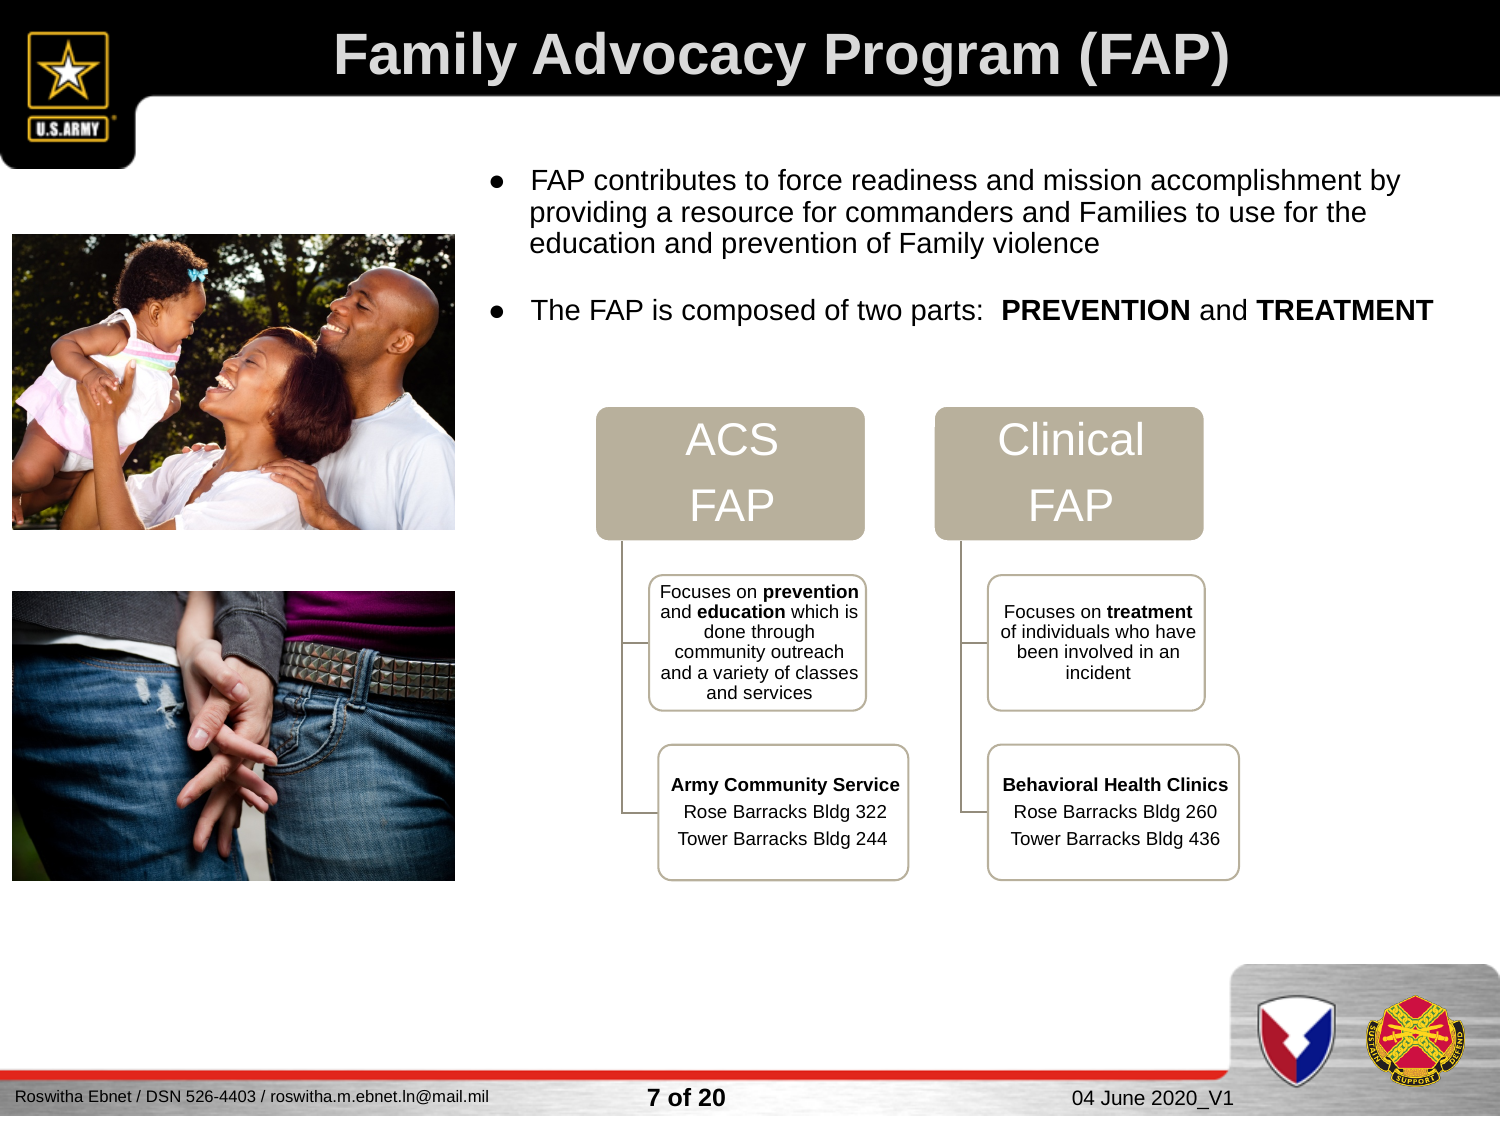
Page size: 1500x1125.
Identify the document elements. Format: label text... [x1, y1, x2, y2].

list ● FAP contributes to force readiness and mission accomplishment by providing a resource for commanders and Families to use for the education and prevention of Family violence ● The FAP is composed of two parts: PREVENTION and TREATMENT [473, 158, 1479, 759]
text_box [505, 405, 1329, 881]
picture [12, 234, 455, 530]
picture [0, 0, 1500, 169]
title Family Advocacy Program (FAP) [137, 16, 1413, 96]
picture [0, 964, 1500, 1116]
picture [12, 591, 455, 881]
